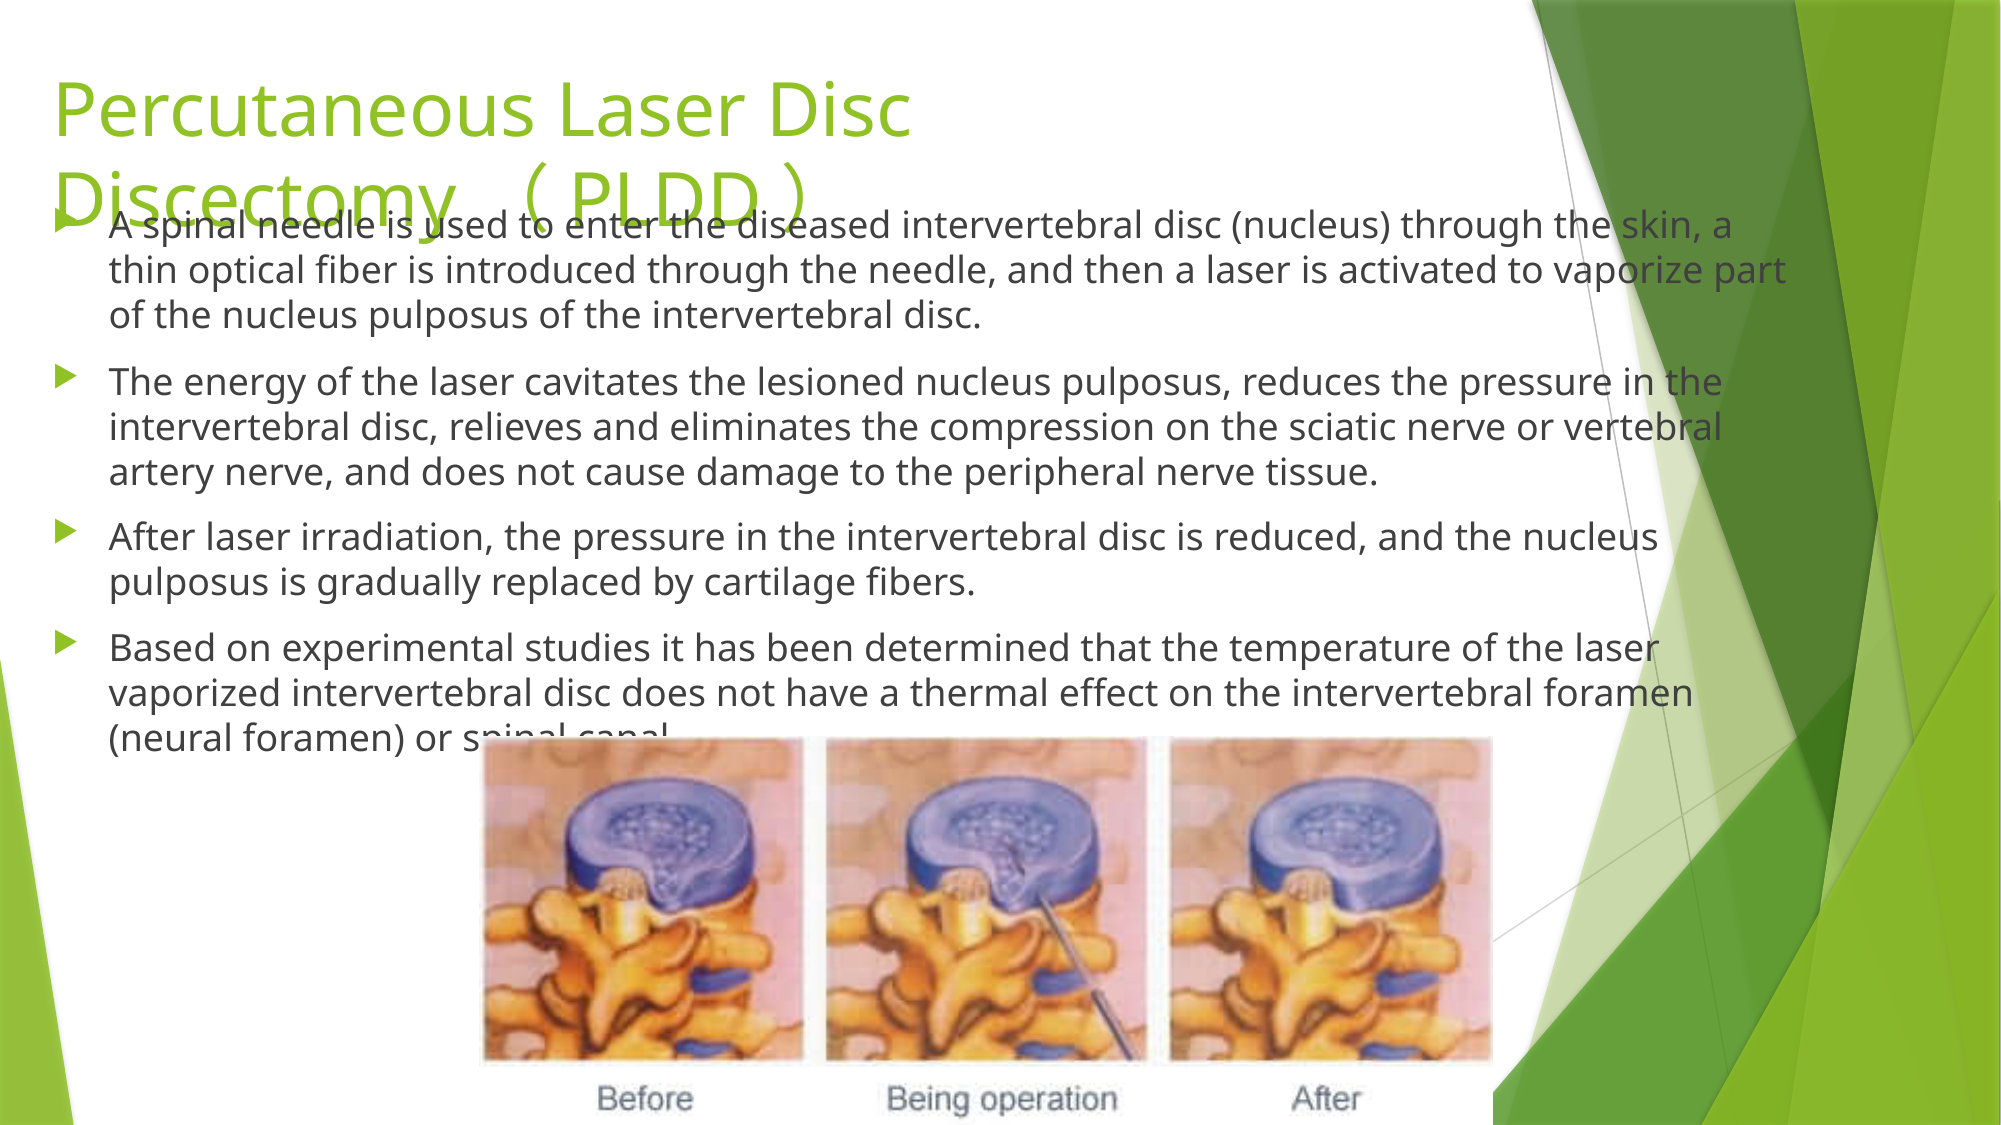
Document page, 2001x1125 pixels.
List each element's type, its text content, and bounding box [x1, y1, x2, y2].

list A spinal needle is used to enter the diseased intervertebral disc (nucleus) through the skin, a thin optical fiber is introduced through the needle, and then a laser is activated to vaporize part of the nucleus pulposus of the intervertebral disc. The energy of the laser cavitates the lesioned nucleus pulposus, reduces the pressure in the intervertebral disc, relieves and eliminates the compression on the sciatic nerve or vertebral artery nerve, and does not cause damage to the peripheral nerve tissue. After laser irradiation, the pressure in the intervertebral disc is reduced, and the nucleus pulposus is gradually replaced by cartilage fibers. Based on experimental studies it has been determined that the temperature of the laser vaporized intervertebral disc does not have a thermal effect on the intervertebral foramen (neural foramen) or spinal canal. [37, 194, 1813, 680]
title Percutaneous Laser Disc Discectomy（PLDD） [37, 53, 1654, 194]
picture [479, 735, 1493, 1125]
